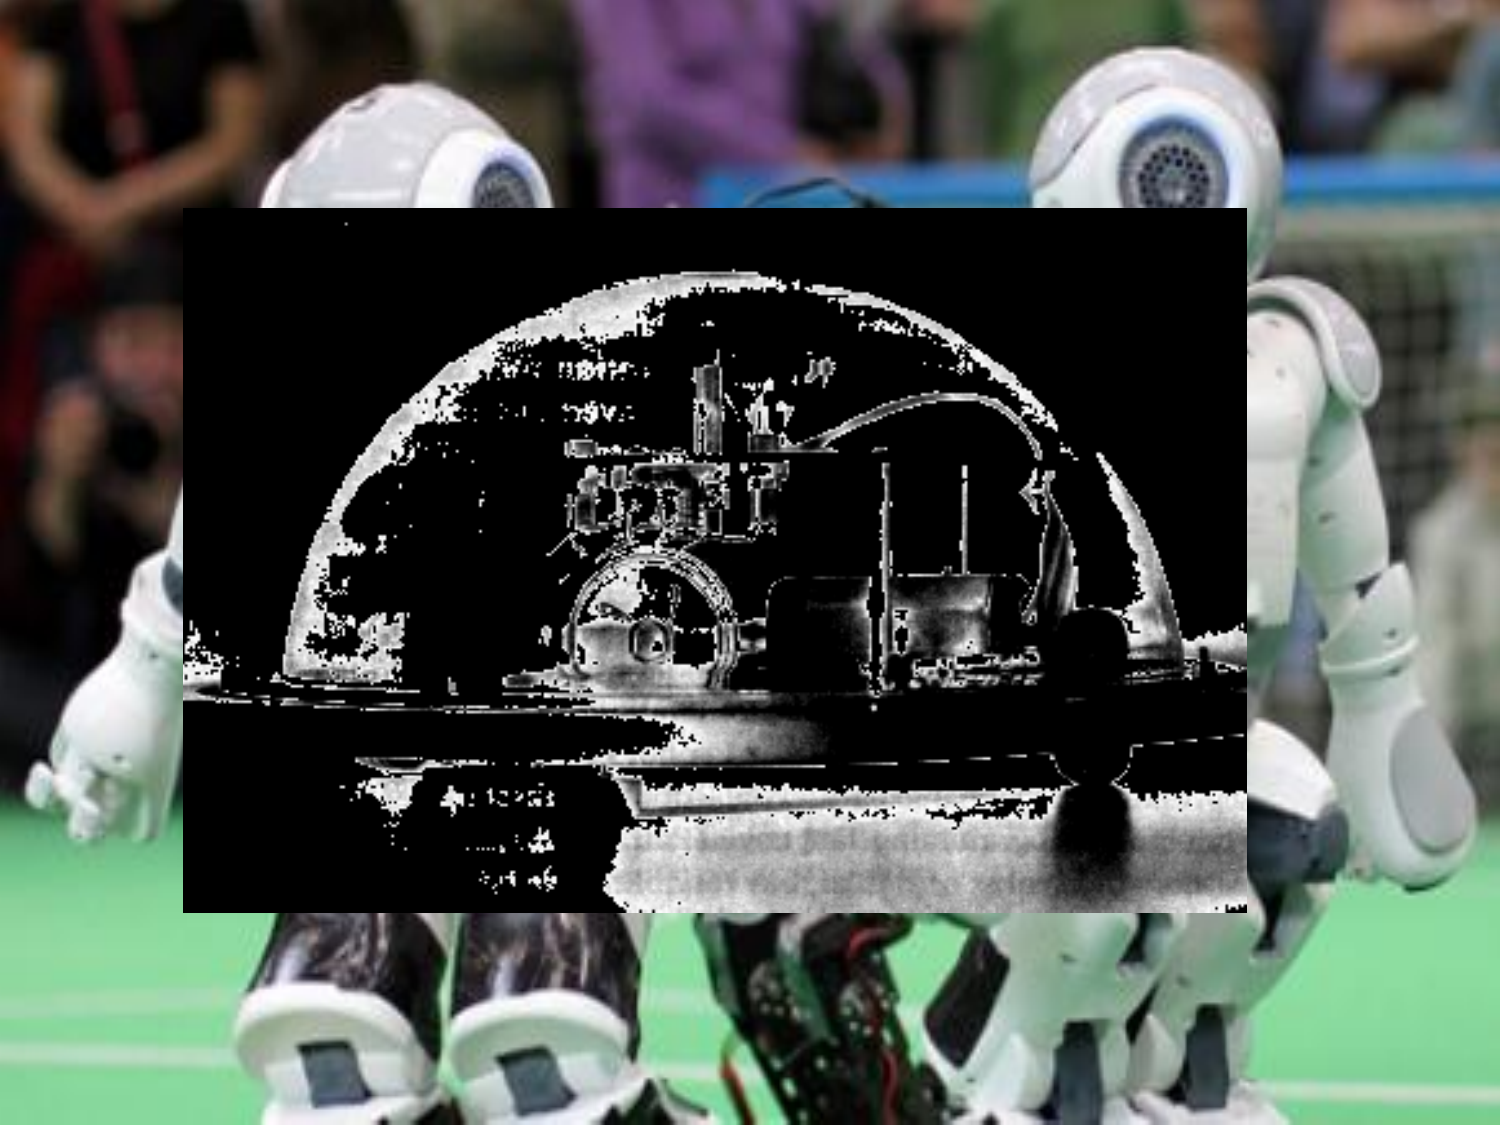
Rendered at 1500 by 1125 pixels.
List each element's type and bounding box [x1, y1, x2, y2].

list [182, 207, 1247, 913]
picture [0, 0, 1500, 1125]
